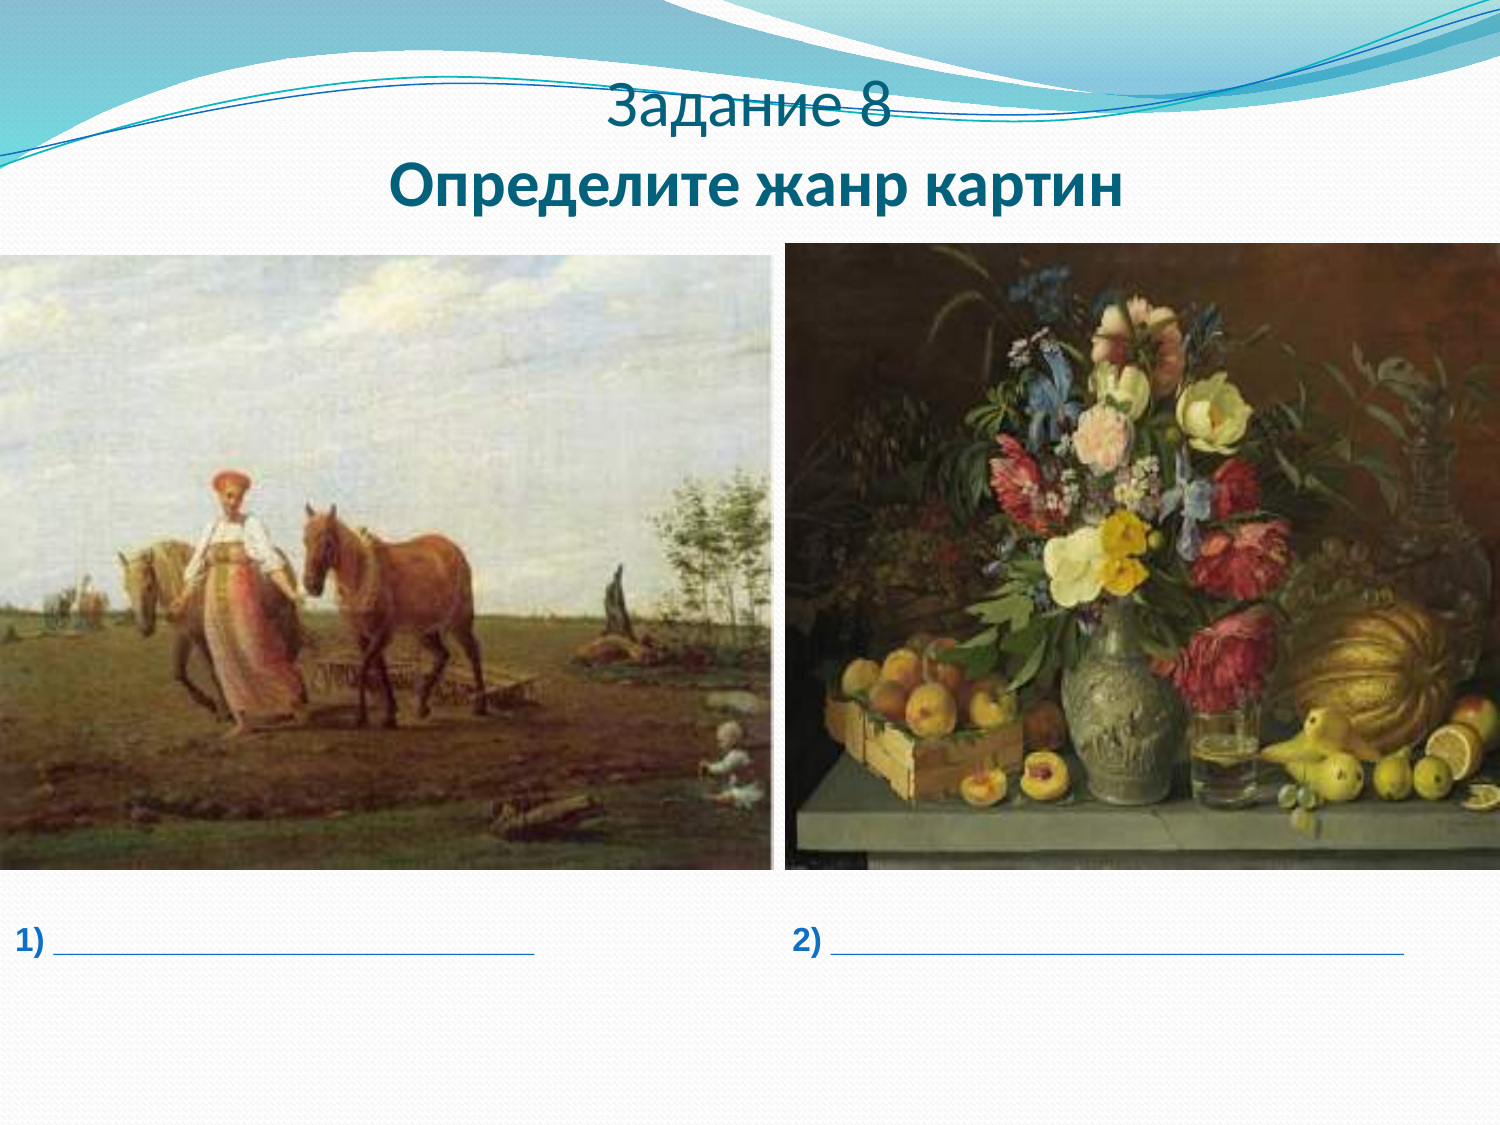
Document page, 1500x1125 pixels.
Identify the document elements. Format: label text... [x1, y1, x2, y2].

title Задание 8 Определите жанр картин [0, 45, 1500, 220]
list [0, 255, 774, 870]
picture [785, 243, 1500, 870]
text_box 1) __________________________ 2) _______________________________ [0, 910, 1500, 1011]
